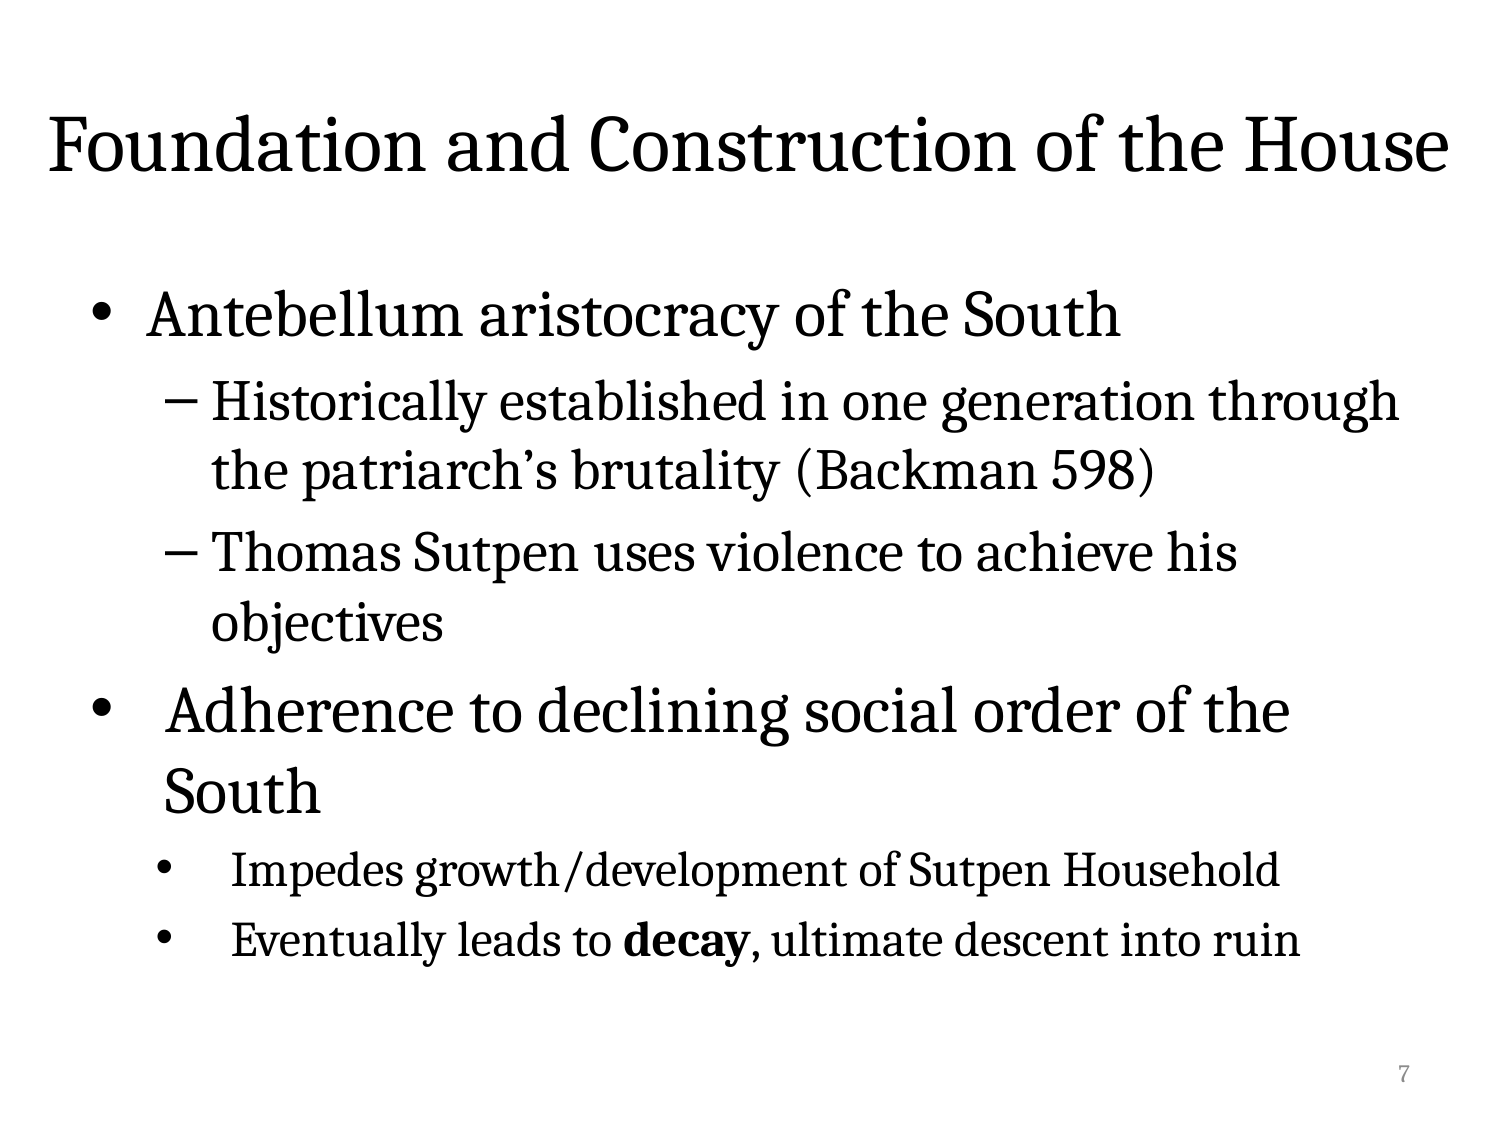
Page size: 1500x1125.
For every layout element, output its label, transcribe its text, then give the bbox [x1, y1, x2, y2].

list Antebellum aristocracy of the South Historically established in one generation through the patriarch’s brutality (Backman 598) Thomas Sutpen uses violence to achieve his objectives Adherence to declining social order of the South Impedes growth/development of Sutpen Household Eventually leads to decay, ultimate descent into ruin [75, 262, 1466, 1015]
slide_number 7 [1074, 1042, 1425, 1103]
title Foundation and Construction of the House [0, 45, 1500, 233]
